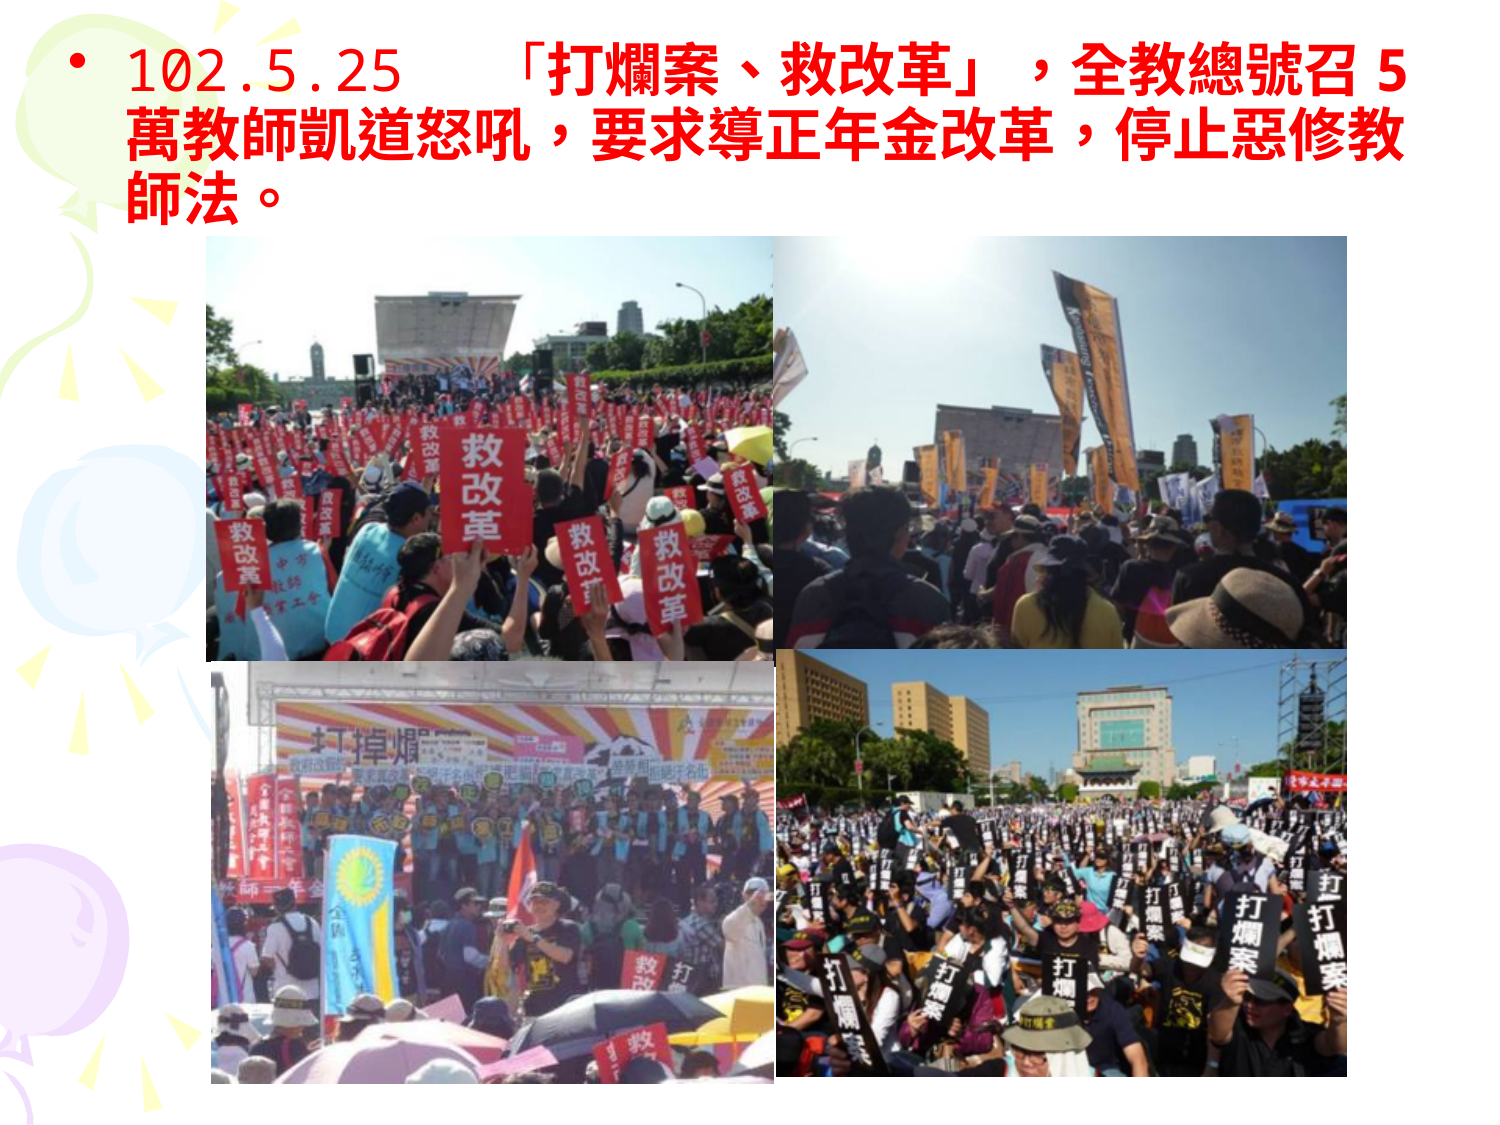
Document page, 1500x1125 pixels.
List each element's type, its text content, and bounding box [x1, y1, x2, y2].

picture [206, 235, 1347, 1084]
text_box 102.5.25 「打爛案、救改革」，全教總號召5萬教師凱道怒吼，要求導正年金改革，停止惡修教師法。 [53, 31, 1436, 330]
